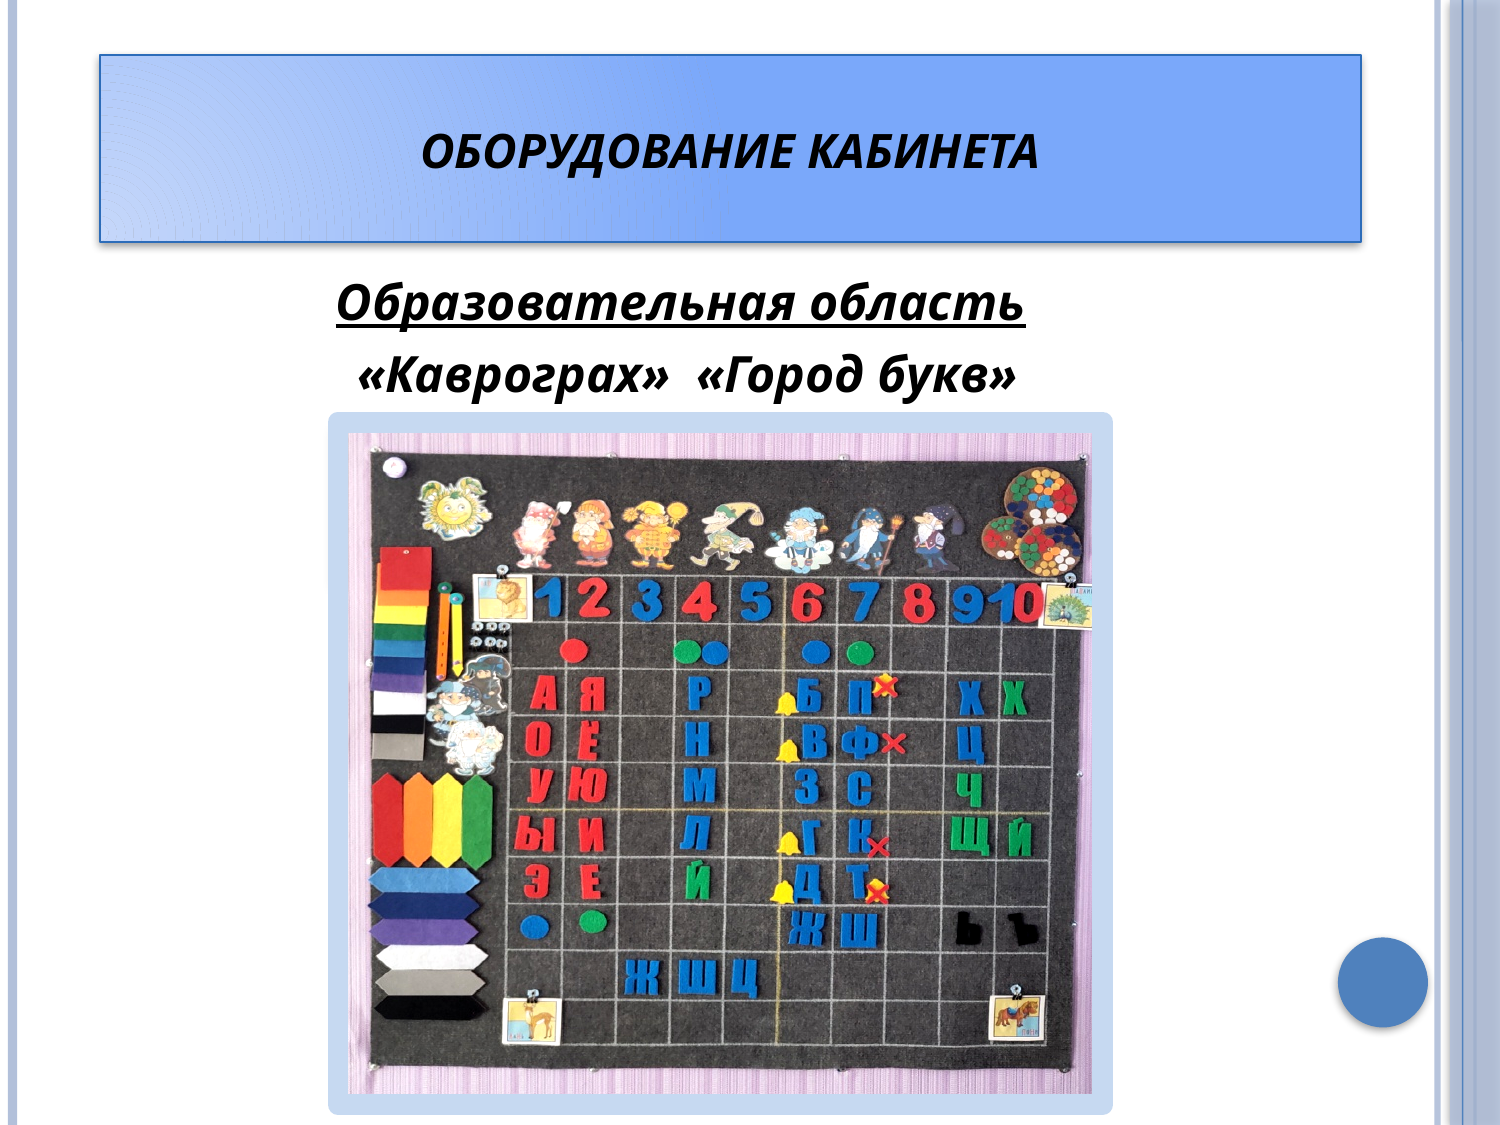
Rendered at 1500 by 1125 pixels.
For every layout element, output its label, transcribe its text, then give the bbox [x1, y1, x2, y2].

picture [347, 432, 1093, 1095]
list Образовательная область «Каврограх» «Город букв» [75, 262, 1300, 1062]
title ОБОРУДОВАНИЕ КАБИНЕТА [99, 54, 1362, 243]
